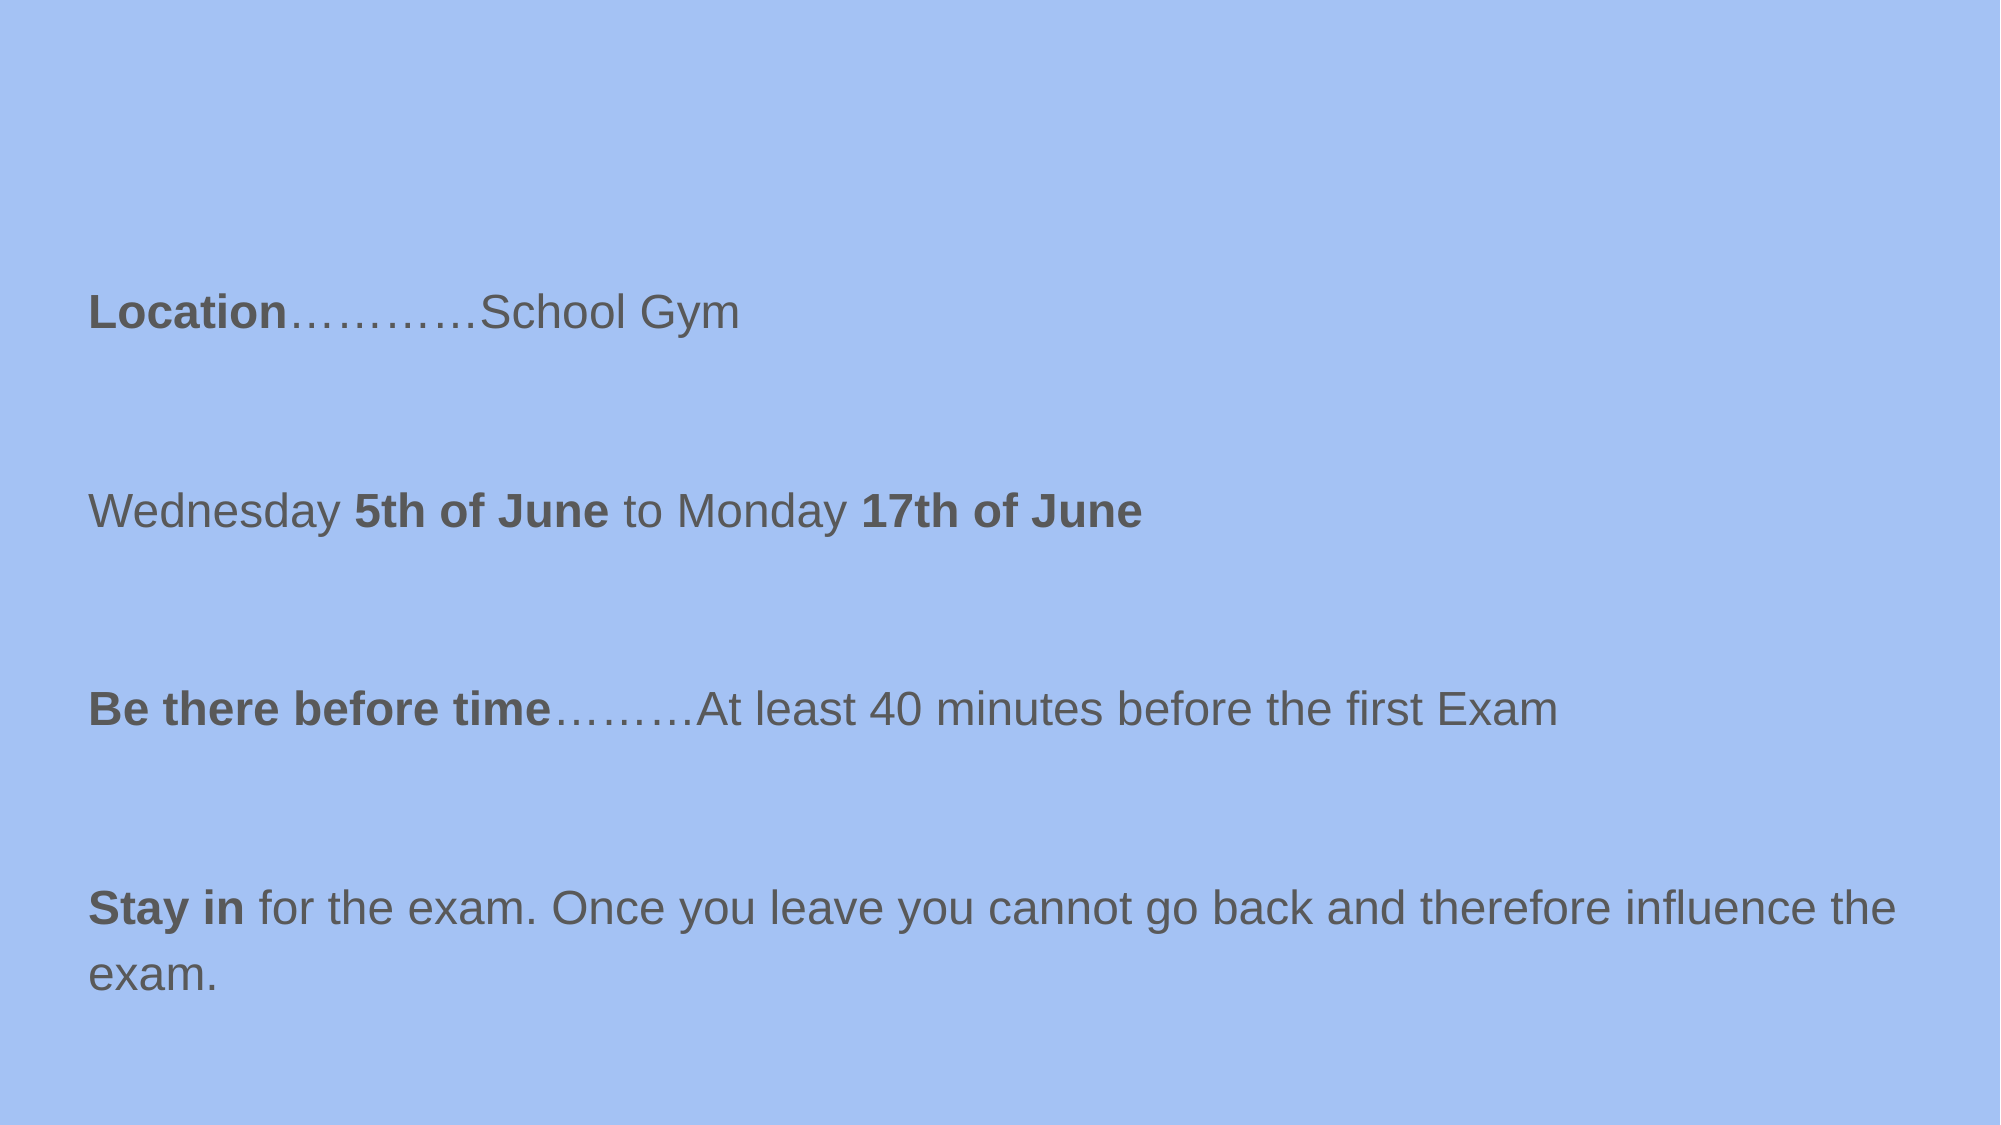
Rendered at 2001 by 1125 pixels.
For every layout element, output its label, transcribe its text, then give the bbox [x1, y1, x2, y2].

list Location…………School Gym Wednesday 5th of June to Monday 17th of June Be there before time………At least 40 minutes before the first Exam Stay in for the exam. Once you leave you cannot go back and therefore influence the exam. [68, 252, 1932, 1078]
